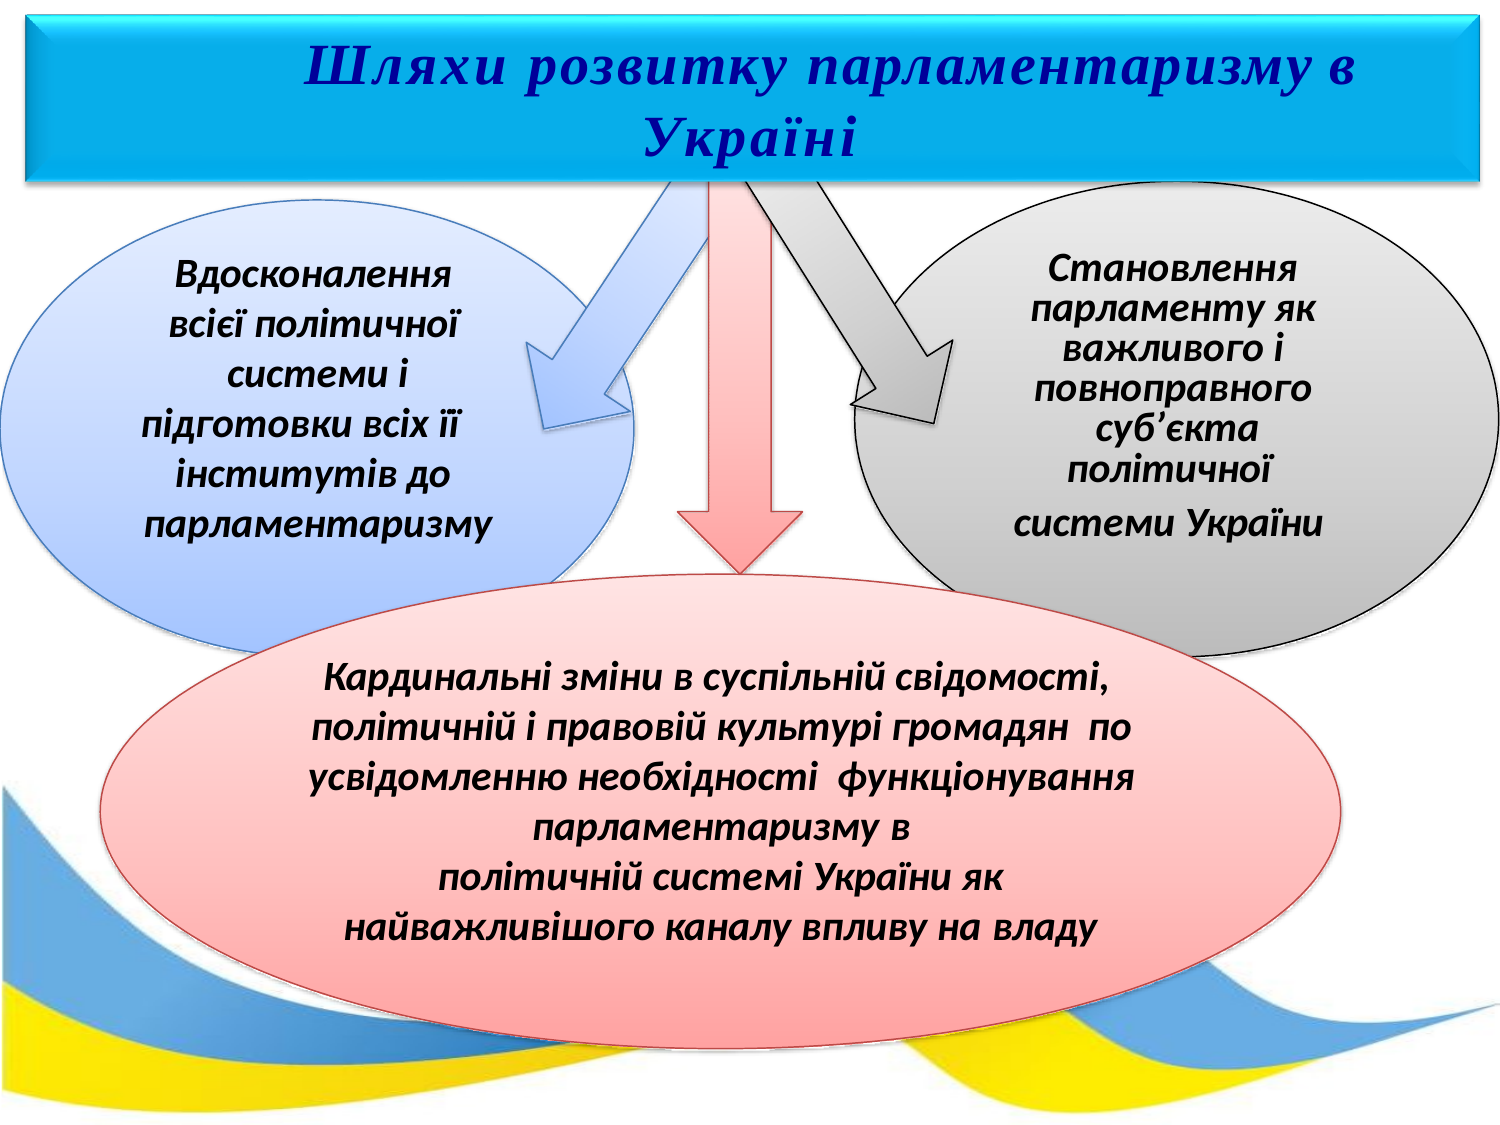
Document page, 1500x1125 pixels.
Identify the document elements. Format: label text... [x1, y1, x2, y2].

title Шляхи розвитку парламентаризму в Україні [132, 24, 1368, 129]
text_box [17, 9, 1487, 129]
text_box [1, 130, 1500, 1125]
